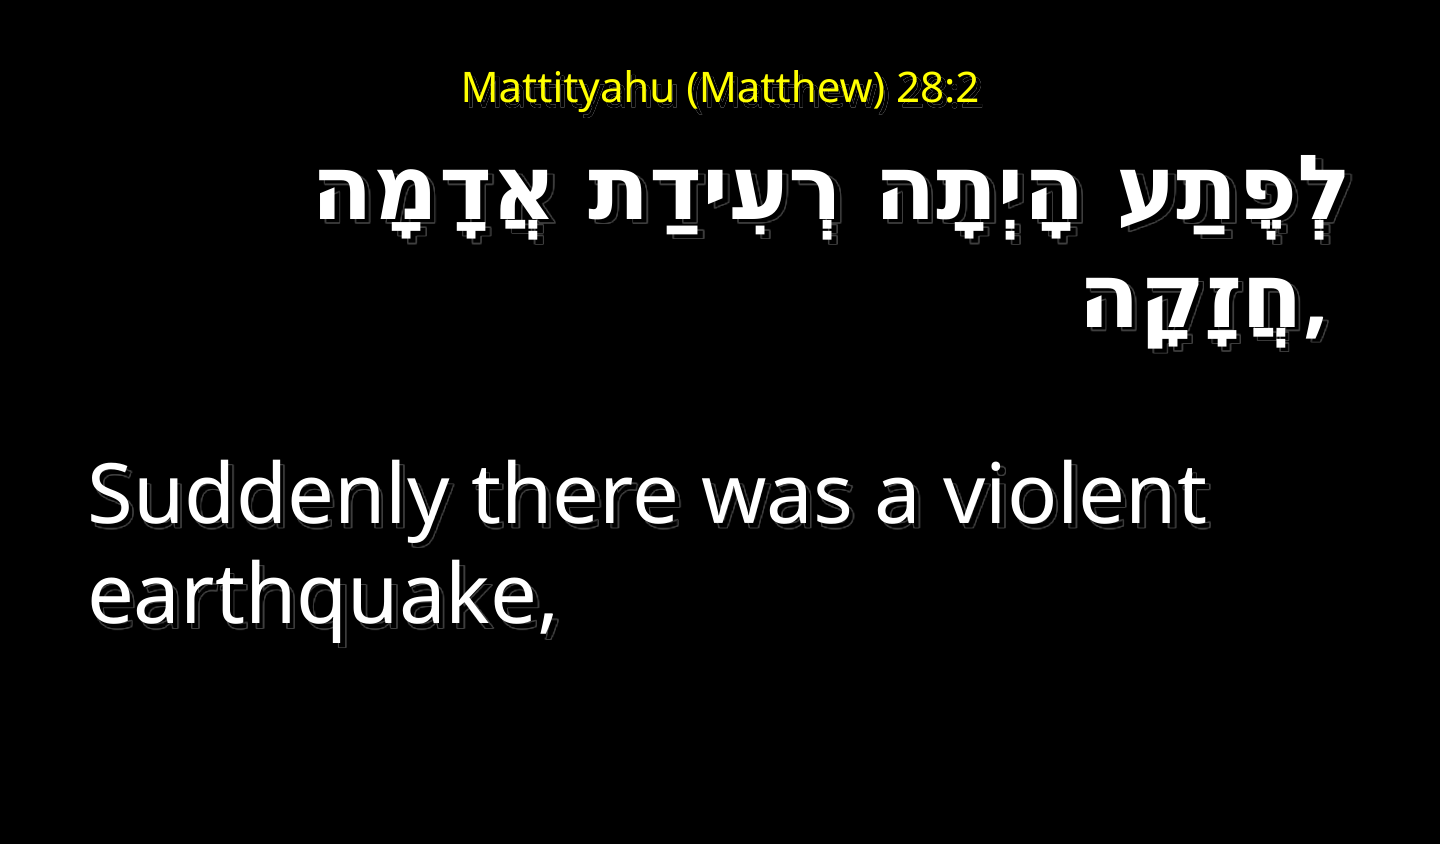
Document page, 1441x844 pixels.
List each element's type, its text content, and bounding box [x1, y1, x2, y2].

list לְפֶתַע הָיְתָה רְעִידַת אֲדָמָה חֲזָקָה, Suddenly there was a violent earthquake, [71, 122, 1369, 844]
title Mattityahu (Matthew) 28:2 [153, 52, 1288, 120]
